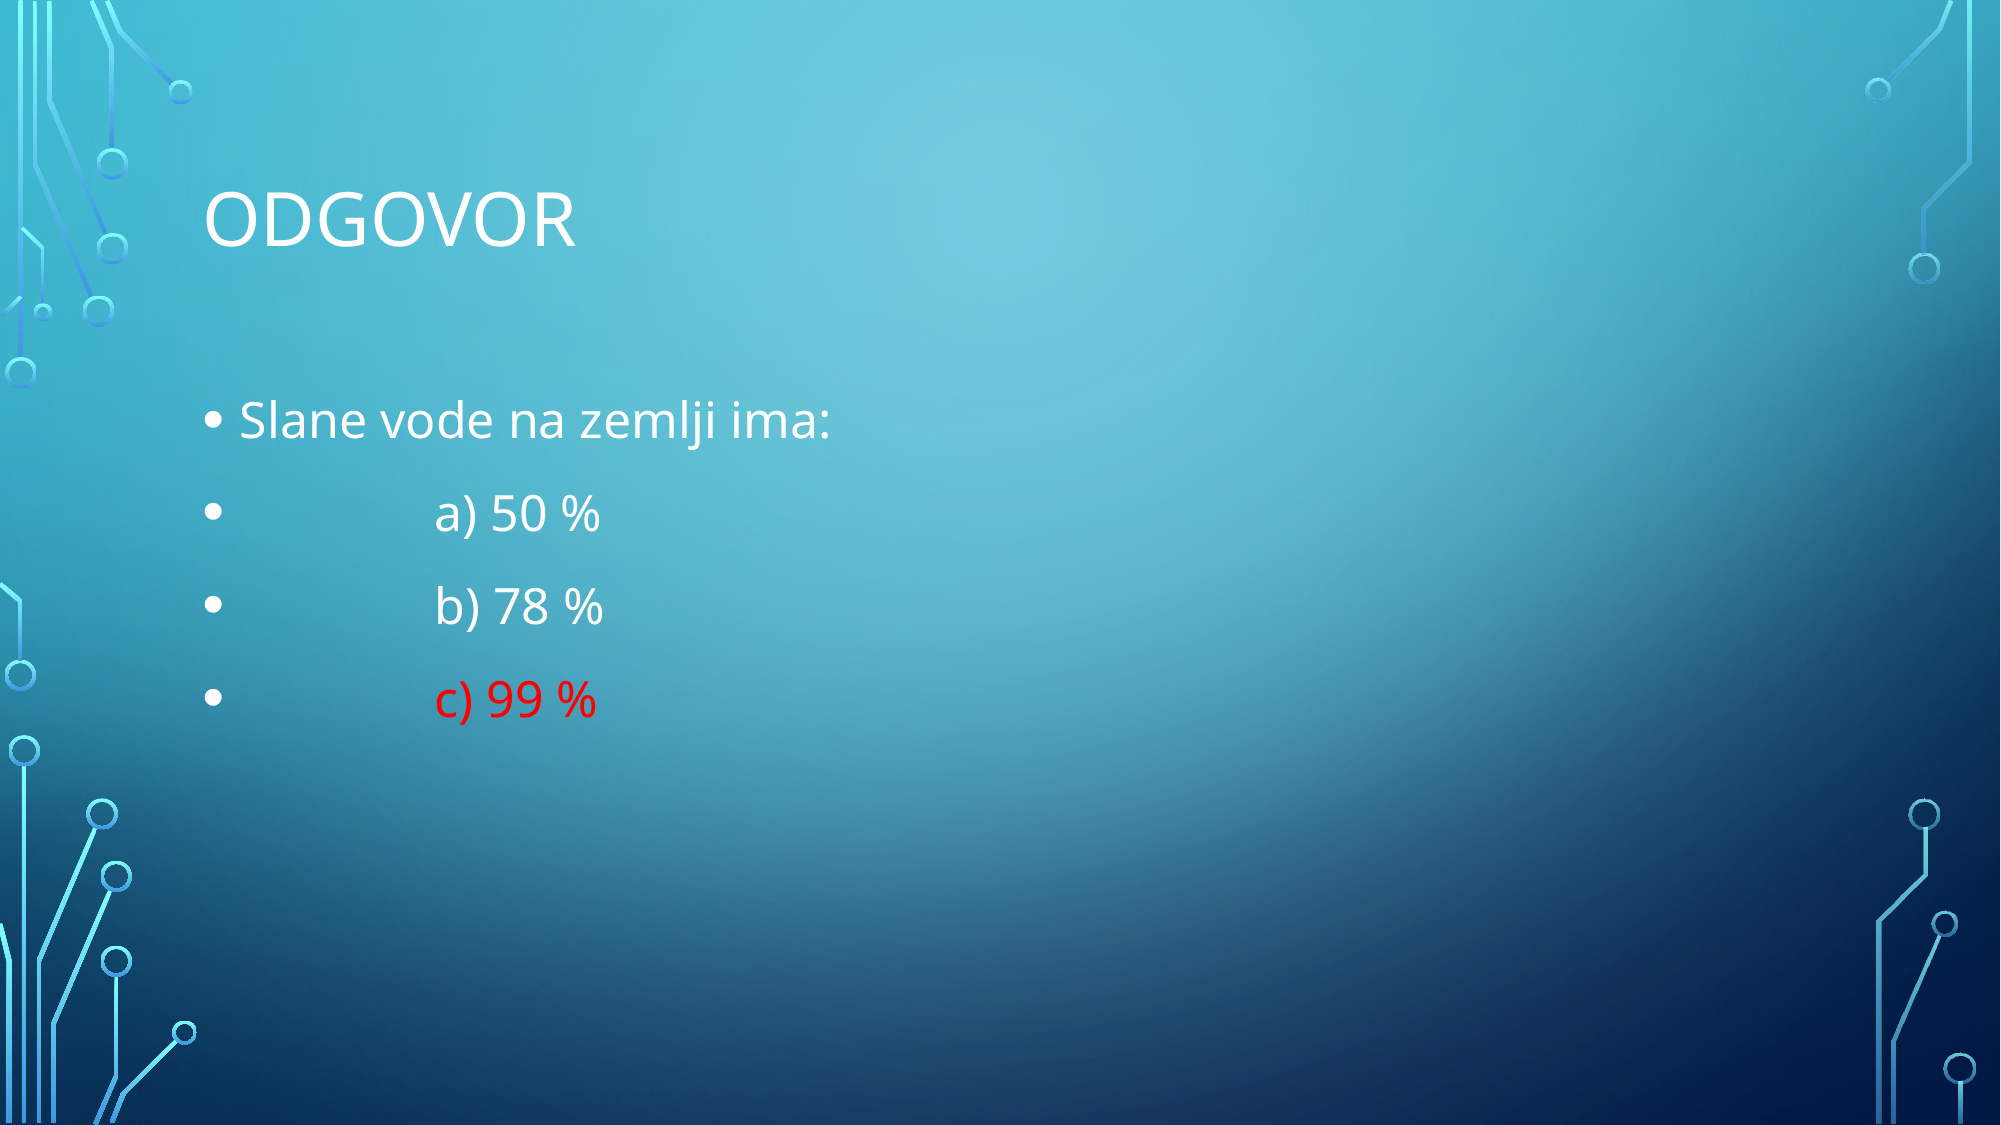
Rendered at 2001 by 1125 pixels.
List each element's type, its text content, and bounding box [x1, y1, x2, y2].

list Slane vode na zemlji ima: a) 50 % b) 78 % c) 99 % [187, 369, 1813, 950]
title odgovor [187, 101, 1813, 344]
